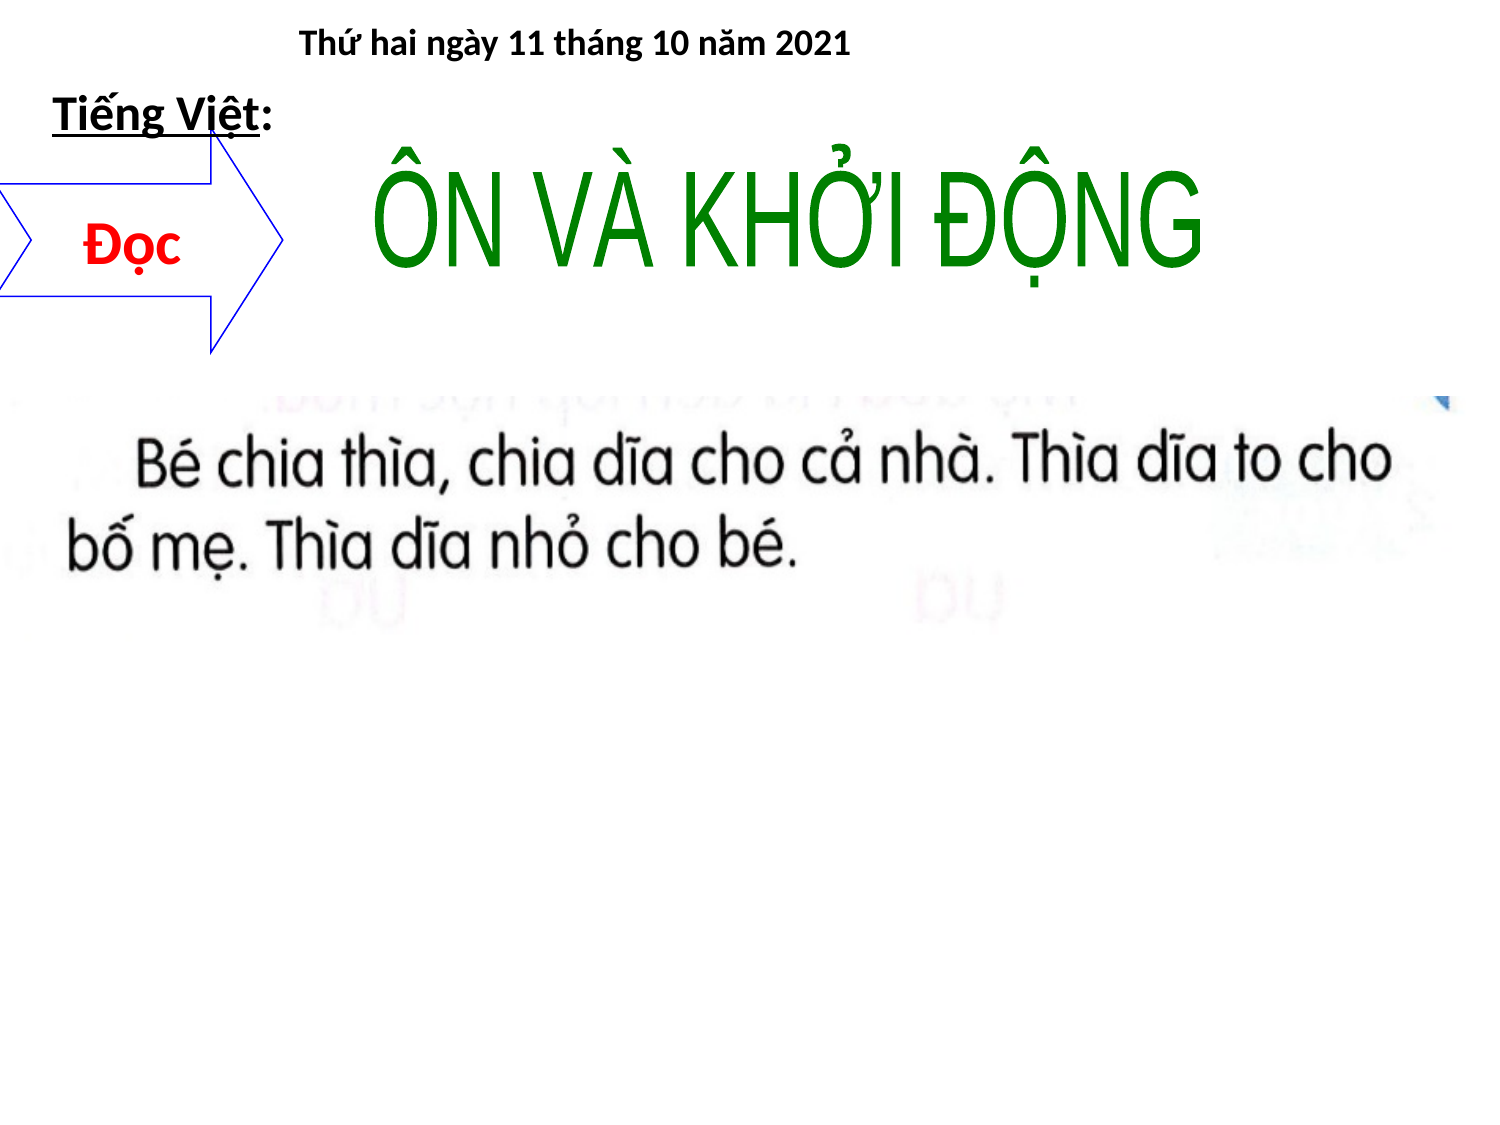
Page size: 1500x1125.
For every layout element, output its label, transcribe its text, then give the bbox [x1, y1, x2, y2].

picture [0, 396, 1466, 647]
text_box Đọc [0, 147, 283, 353]
text_box Thứ hai ngày 11 tháng 10 năm 2021 [287, 12, 1338, 69]
text_box Tiếng Việt: [41, 74, 363, 147]
